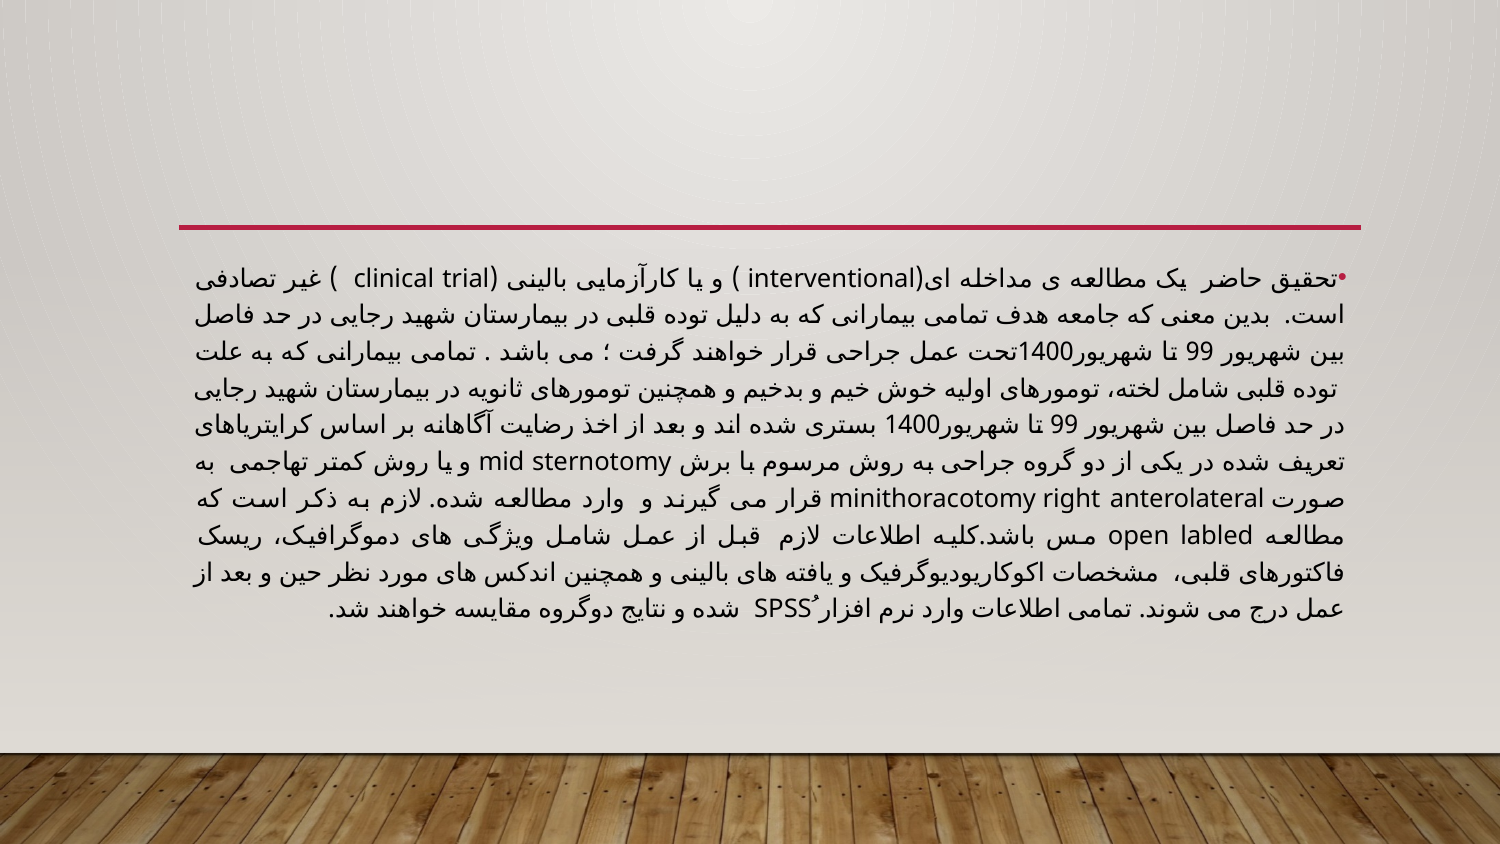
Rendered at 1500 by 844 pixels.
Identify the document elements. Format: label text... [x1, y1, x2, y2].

picture [0, 753, 1500, 844]
list تحقیق حاضر یک مطالعه ی مداخله ای(interventional ) و یا کارآزمایی بالینی (clinical trial ) غیر تصادفی است. بدین معنی که جامعه هدف تمامی بیمارانی که به دلیل توده قلبی در بیمارستان شهید رجایی در حد فاصل بین شهریور 99 تا شهریور1400تحت عمل جراحی قرار خواهند گرفت ؛ می باشد . تمامی بیمارانی که به علت توده قلبی شامل لخته، تومورهای اولیه خوش خیم و بدخیم و همچنین تومورهای ثانویه در بیمارستان شهید رجایی در حد فاصل بین شهریور 99 تا شهریور1400 بستری شده اند و بعد از اخذ رضایت آگاهانه بر اساس کرایتریاهای تعریف شده در یکی از دو گروه جراحی به روش مرسوم با برش mid sternotomy و یا روش کمتر تهاجمی به صورت minithoracotomy right anterolateral قرار می گیرند و وارد مطالعه شده. لازم به ذکر است که مطالعه open labled مس باشد.کلیه اطلاعات لازم قبل از عمل شامل ویژگی های دموگرافیک، ریسک فاکتورهای قلبی، مشخصات اکوکاریودیوگرفیک و یافته های بالینی و همچنین اندکس های مورد نظر حین و بعد از عمل درج می شوند. تمامی اطلاعات وارد نرم افزار ُSPSS شده و نتایج دوگروه مقایسه خواهند شد. [178, 247, 1361, 673]
